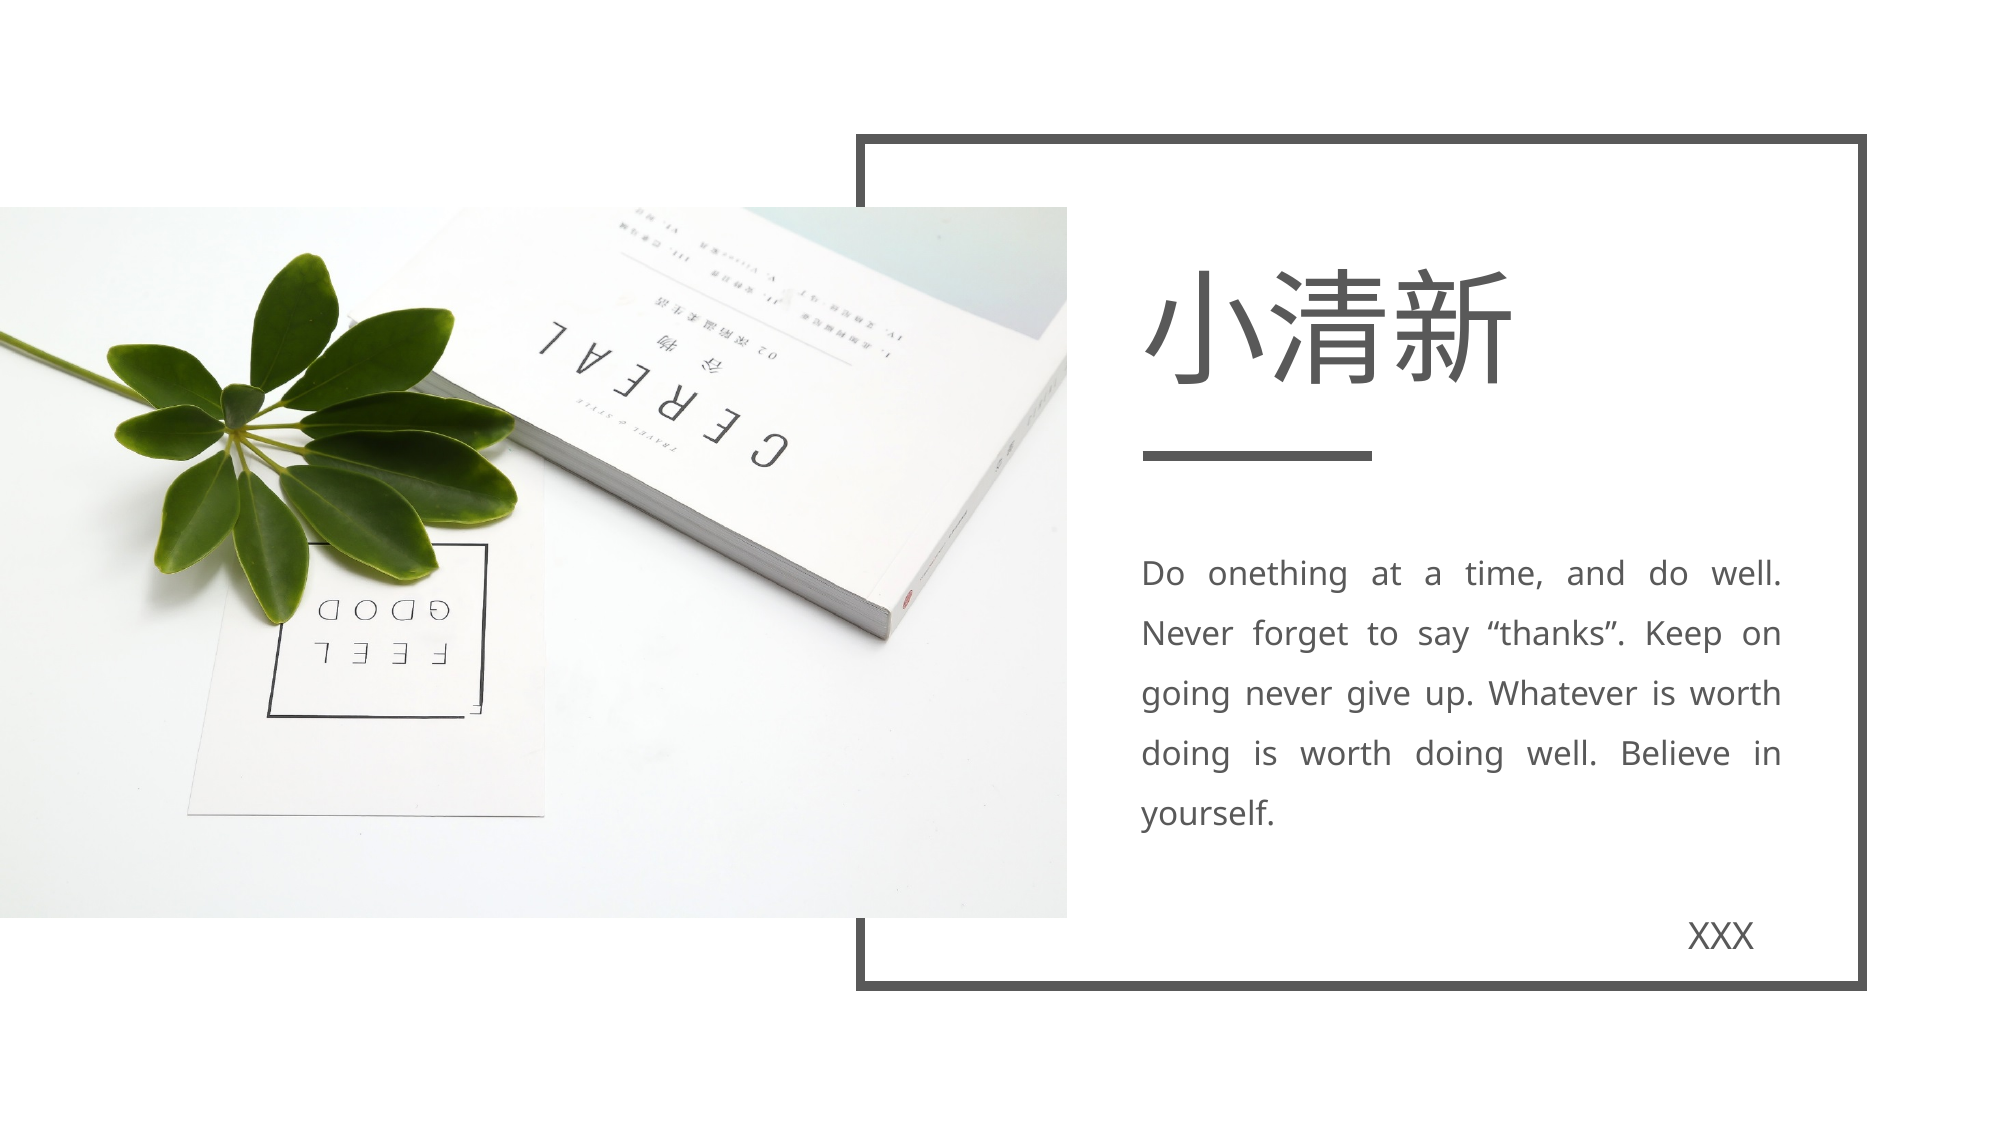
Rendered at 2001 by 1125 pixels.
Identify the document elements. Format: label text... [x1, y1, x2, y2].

text_box Do onething at a time, and do well. Never forget to say “thanks”. Keep on going never give up. Whatever is worth doing is worth doing well. Believe in yourself. [1126, 524, 1798, 839]
text_box XXX [1673, 904, 1769, 965]
text_box 小清新 [1126, 242, 1579, 407]
text_box [859, 138, 1864, 987]
picture [0, 207, 1067, 918]
